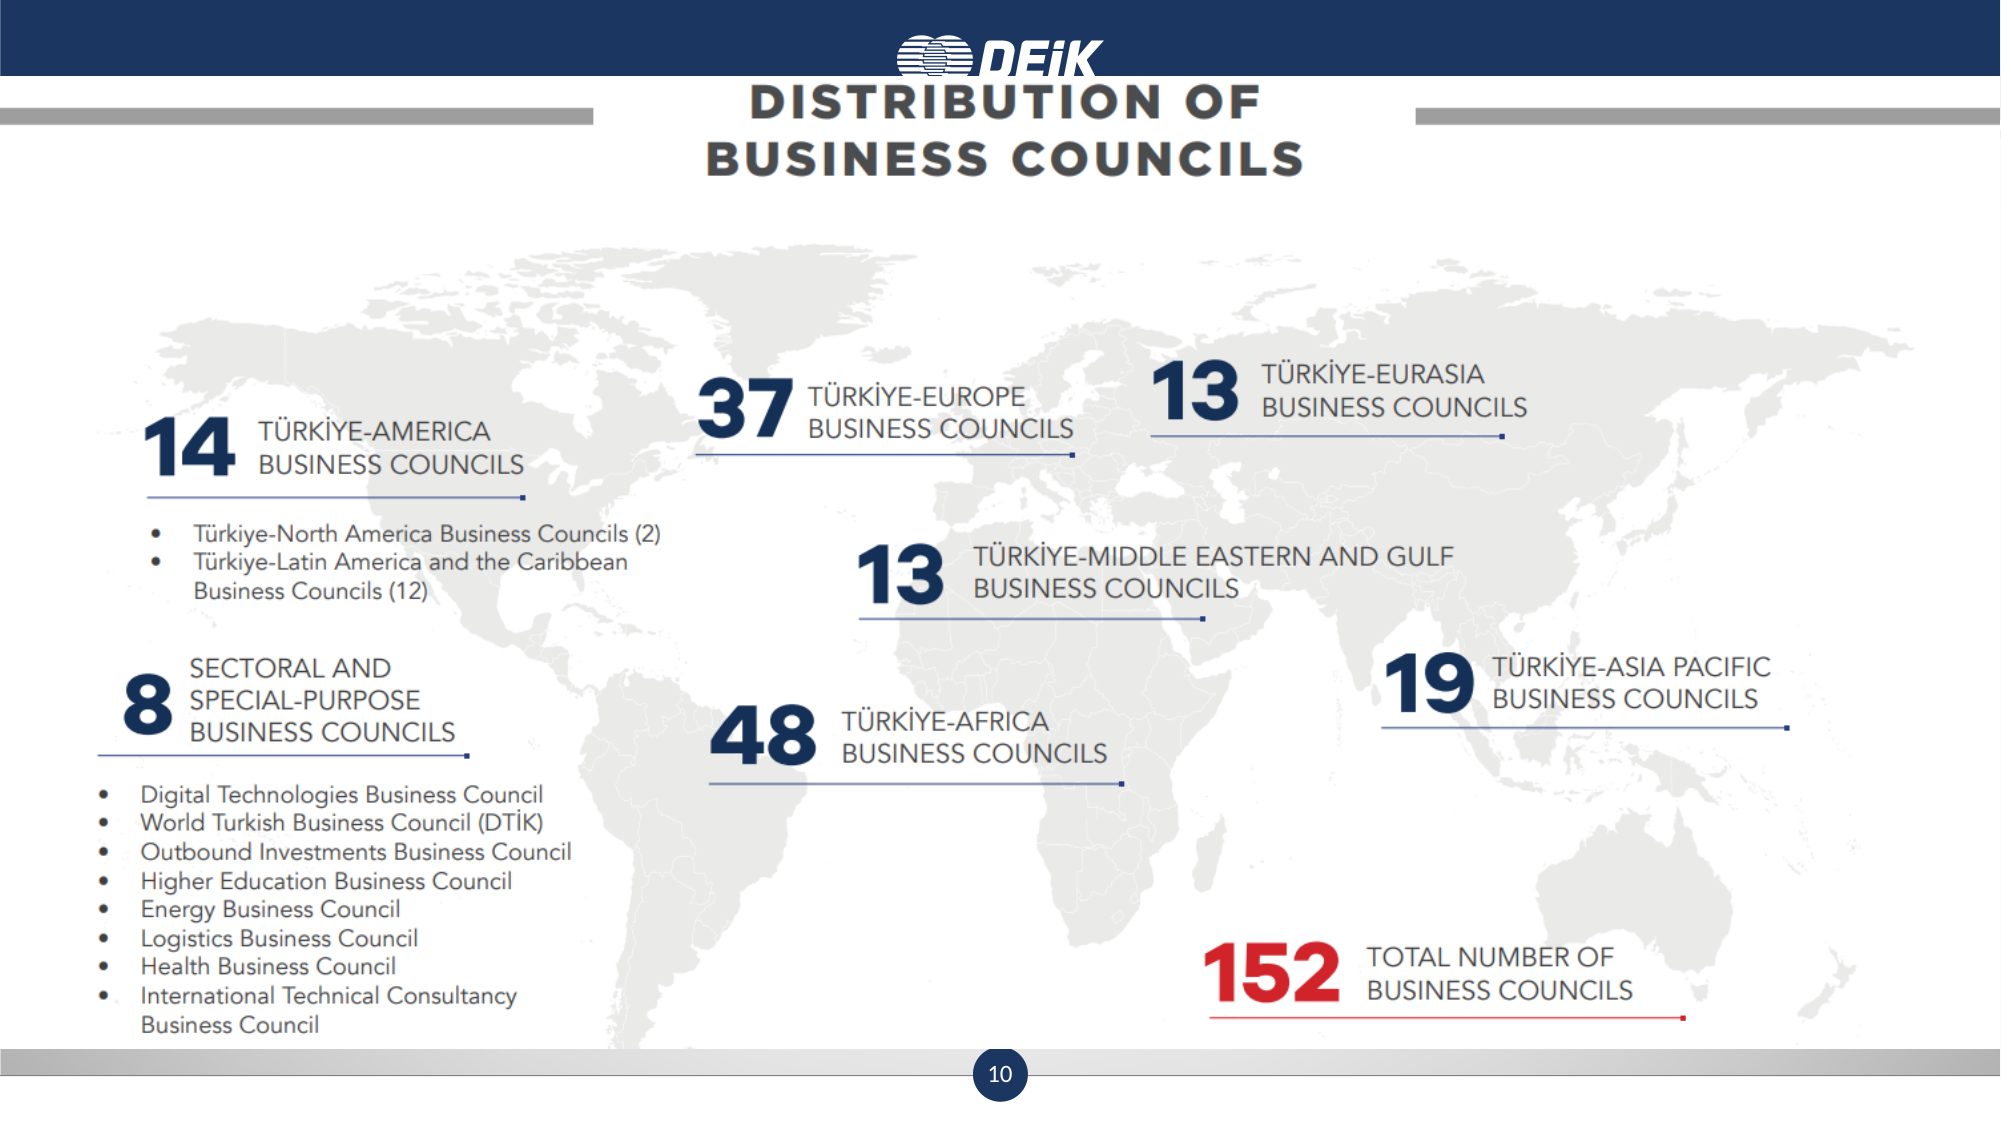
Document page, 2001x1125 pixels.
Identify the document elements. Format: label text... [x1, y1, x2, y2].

picture [0, 0, 2001, 1125]
slide_number 10 [939, 1049, 1060, 1103]
